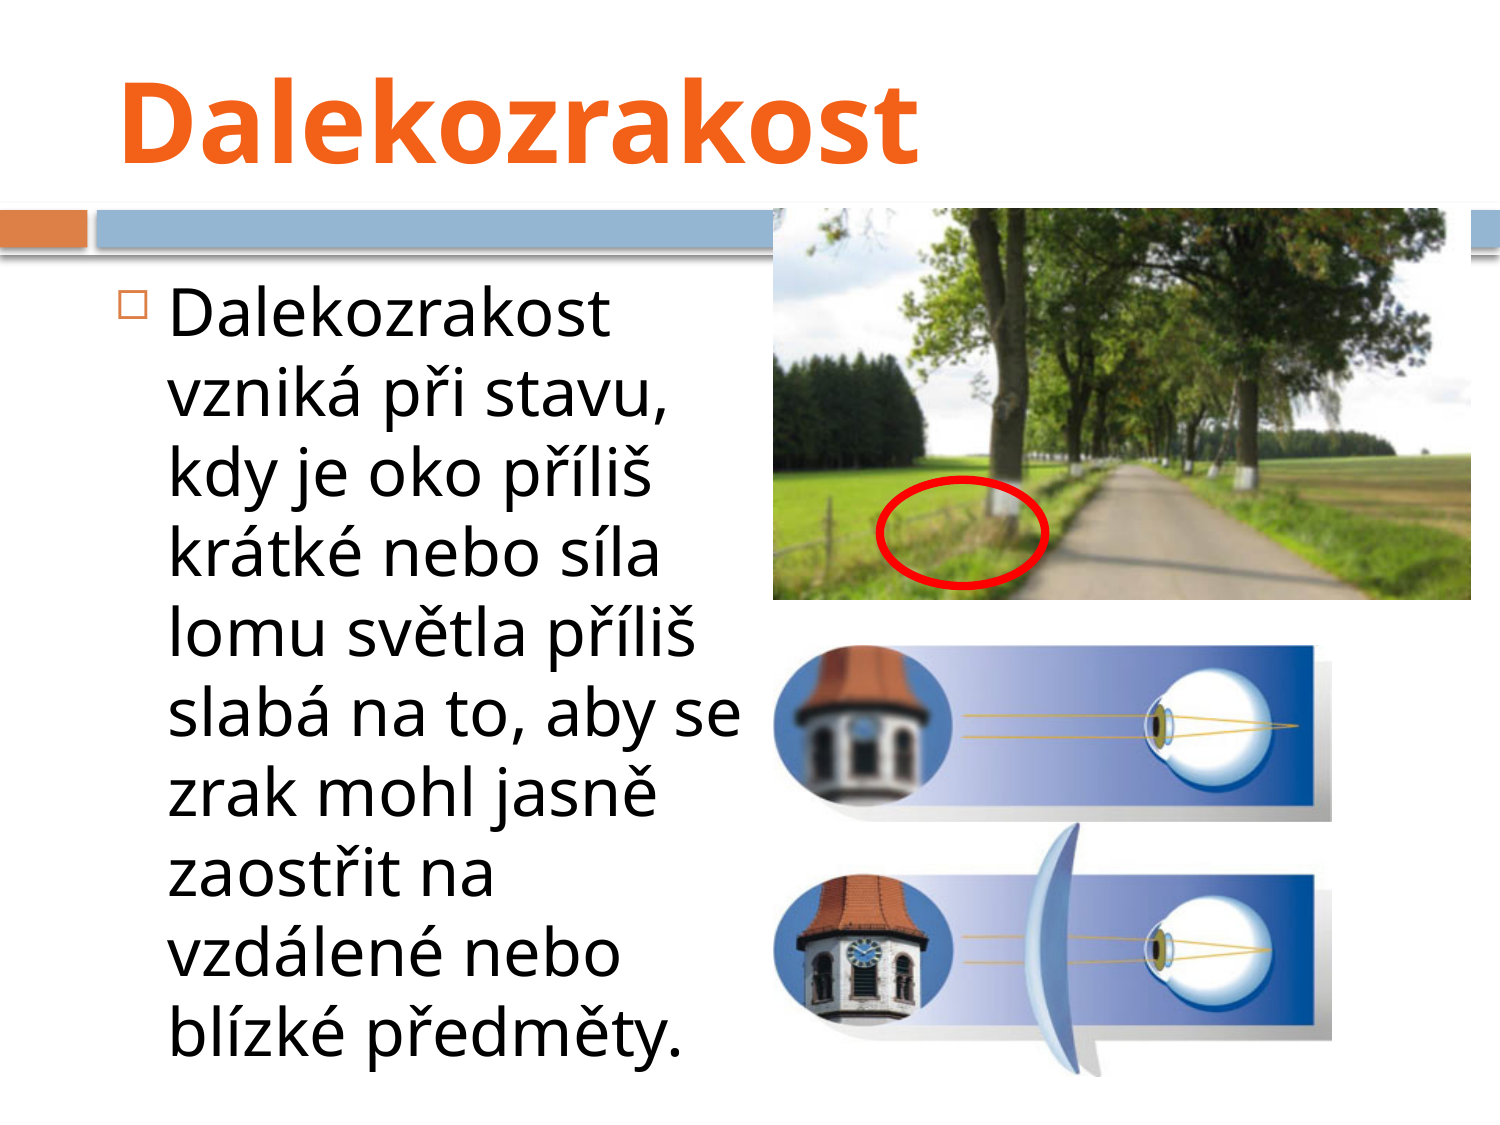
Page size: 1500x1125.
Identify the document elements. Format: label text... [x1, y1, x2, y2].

picture [773, 207, 1471, 600]
title Dalekozrakost [100, 37, 1438, 200]
picture [773, 644, 1332, 1077]
list Dalekozrakost vzniká při stavu, kdy je oko příliš krátké nebo síla lomu světla příliš slabá na to, aby se zrak mohl jasně zaostřit na vzdálené nebo blízké předměty. [100, 262, 762, 1000]
